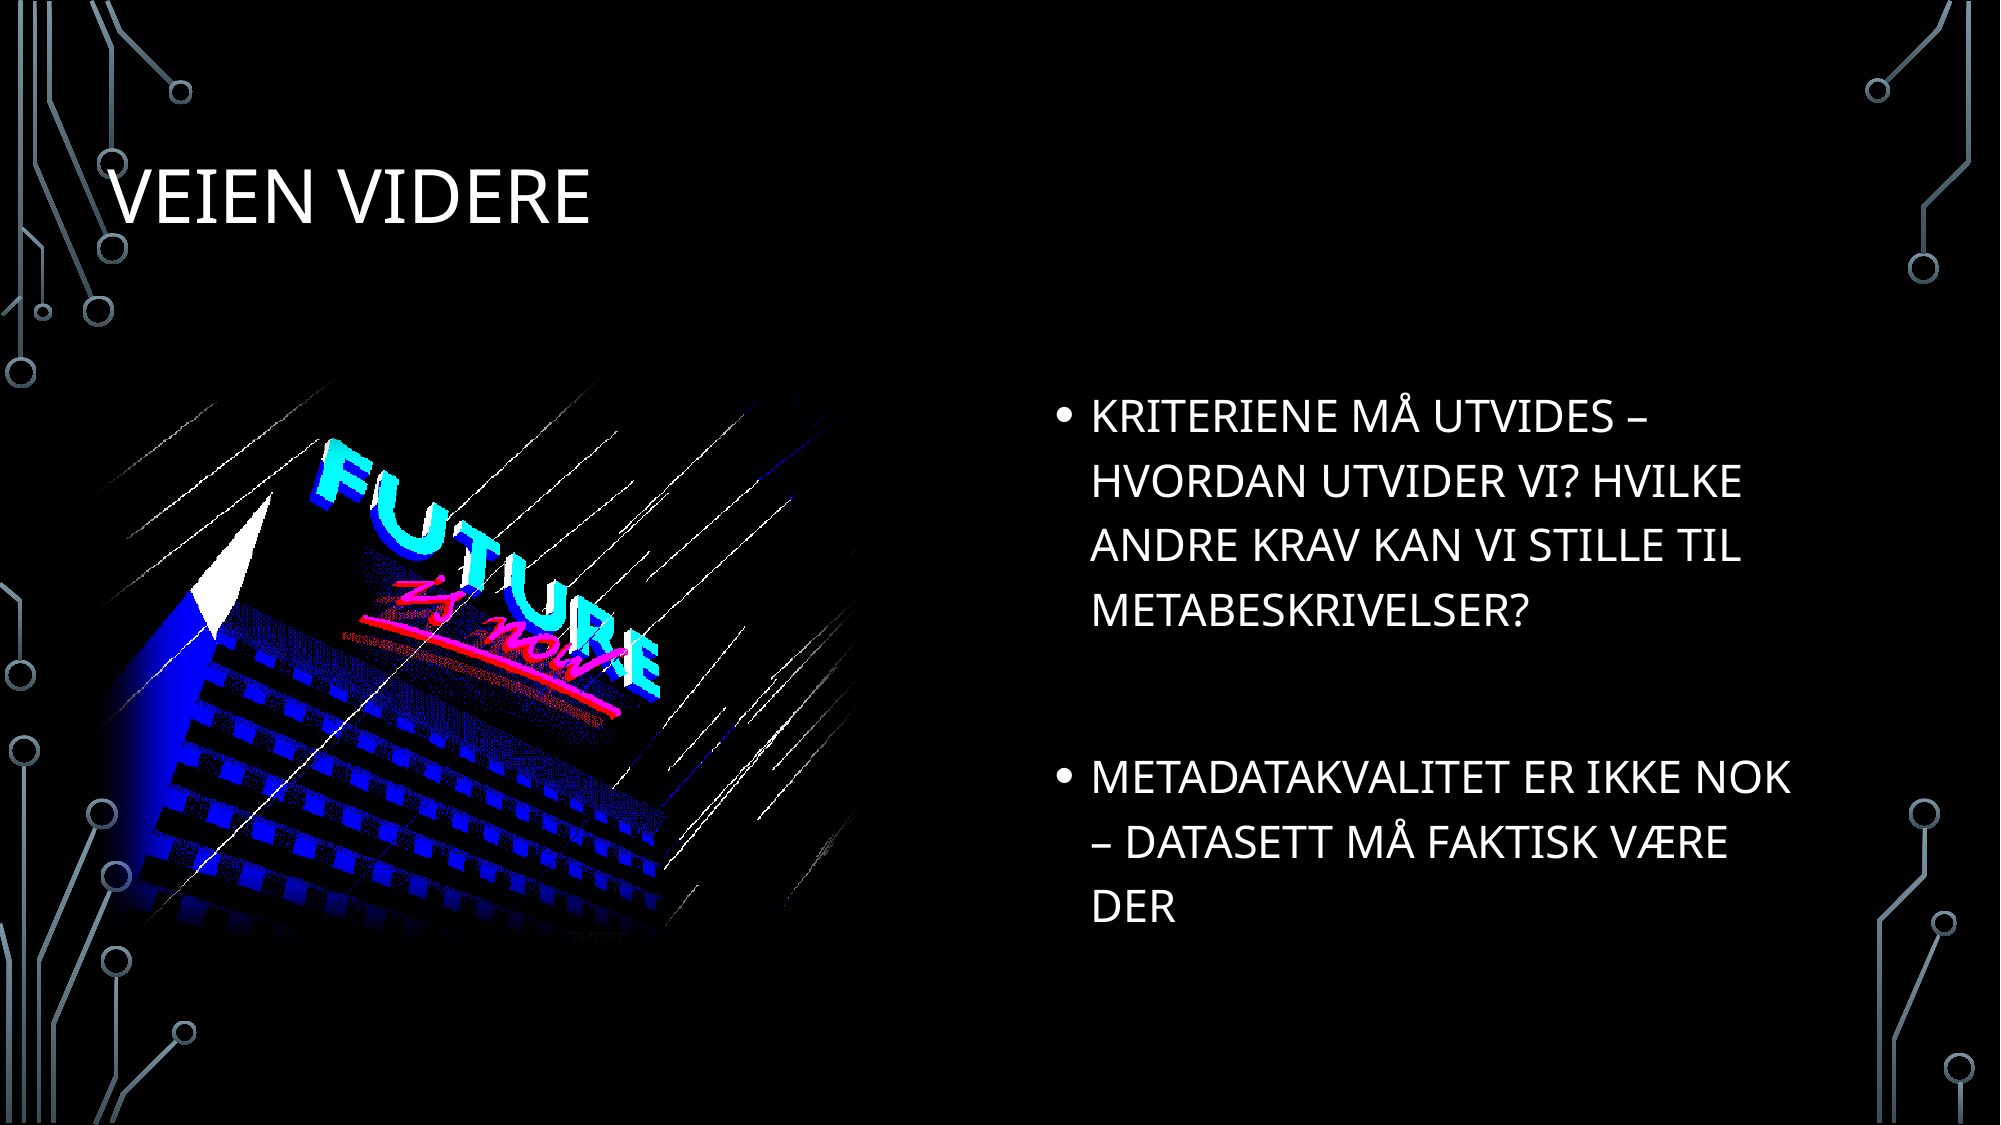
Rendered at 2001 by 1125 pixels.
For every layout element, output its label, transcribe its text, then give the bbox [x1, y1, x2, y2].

picture [92, 368, 863, 947]
title VEIEN VIDERE [92, 77, 1718, 321]
list KRITERIENE MÅ UTVIDES – HVORDAN UTVIDER VI? HVILKE ANDRE KRAV KAN VI STILLE TIL METABESKRIVELSER? METADATAKVALITET ER IKKE NOK – DATASETT MÅ FAKTISK VÆRE DER [1039, 369, 1813, 950]
